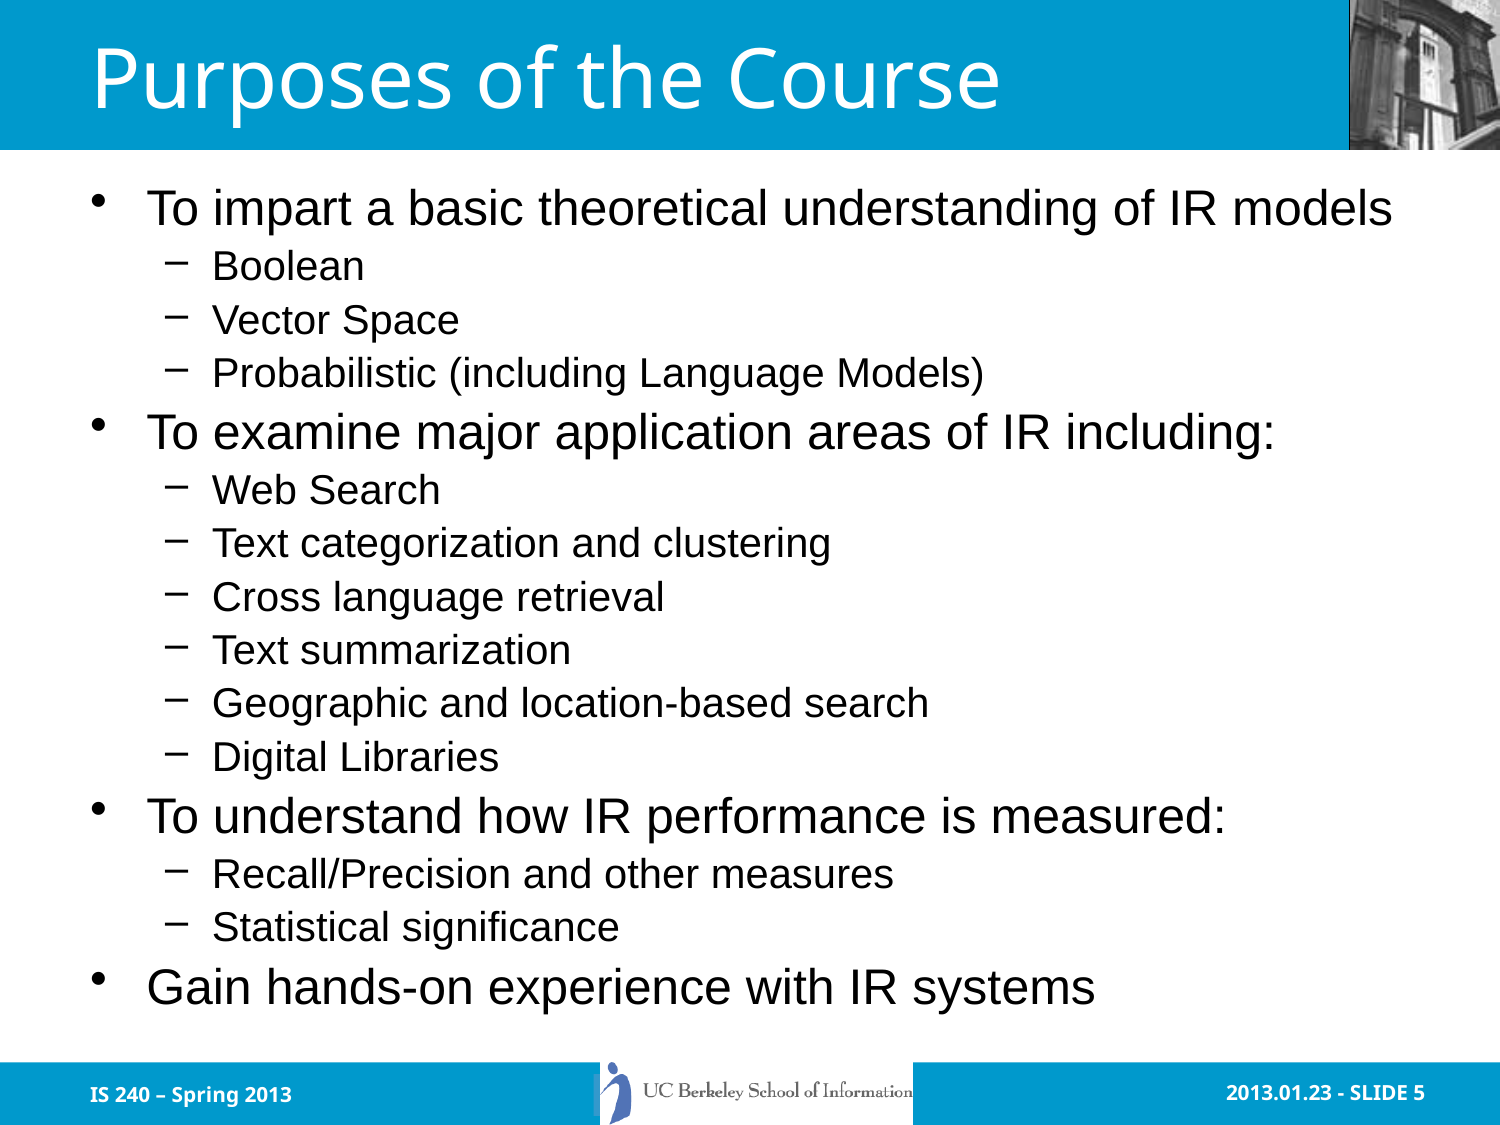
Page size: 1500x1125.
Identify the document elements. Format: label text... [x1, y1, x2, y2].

list To impart a basic theoretical understanding of IR models Boolean Vector Space Probabilistic (including Language Models) To examine major application areas of IR including: Web Search Text categorization and clustering Cross language retrieval Text summarization Geographic and location-based search Digital Libraries To understand how IR performance is measured: Recall/Precision and other measures Statistical significance Gain hands-on experience with IR systems [75, 174, 1425, 988]
picture [1350, 0, 1500, 150]
slide_number IS 240 – Spring 2013 [75, 1062, 388, 1125]
title Purposes of the Course [75, 0, 1350, 150]
picture [594, 1062, 912, 1125]
